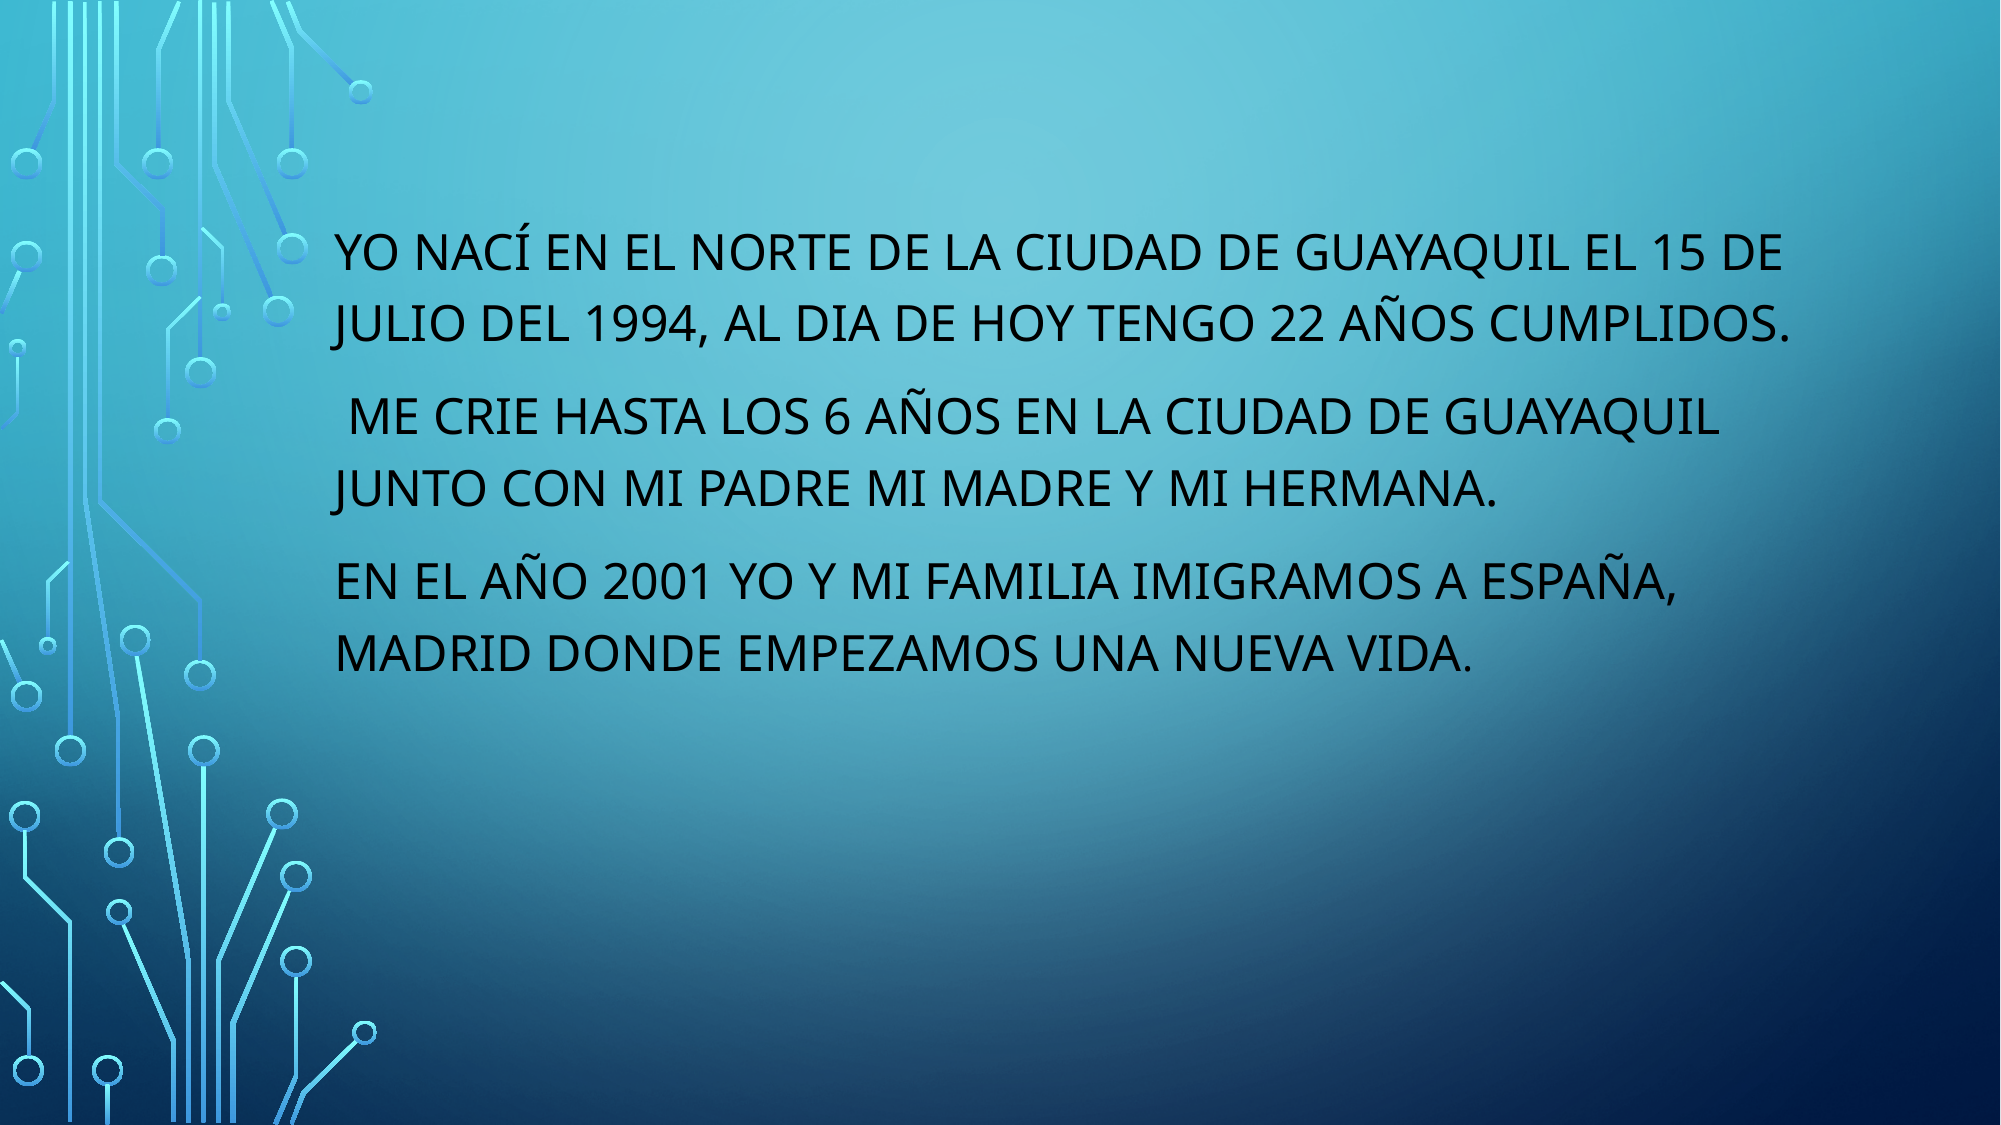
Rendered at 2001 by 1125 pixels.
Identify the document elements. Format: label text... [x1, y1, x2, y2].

subtitle Yo nací en el norte de la ciudad de guayaquil el 15 de julio del 1994, al dia de hoy tengo 22 años cumplidos. Me crie hasta los 6 años en la ciudad de guayaquil junto con mi padre mi madre y mi hermana. En el año 2001 yo y mi familia imigramos a España, Madrid donde empezamos una nueva vida. [319, 200, 1870, 984]
